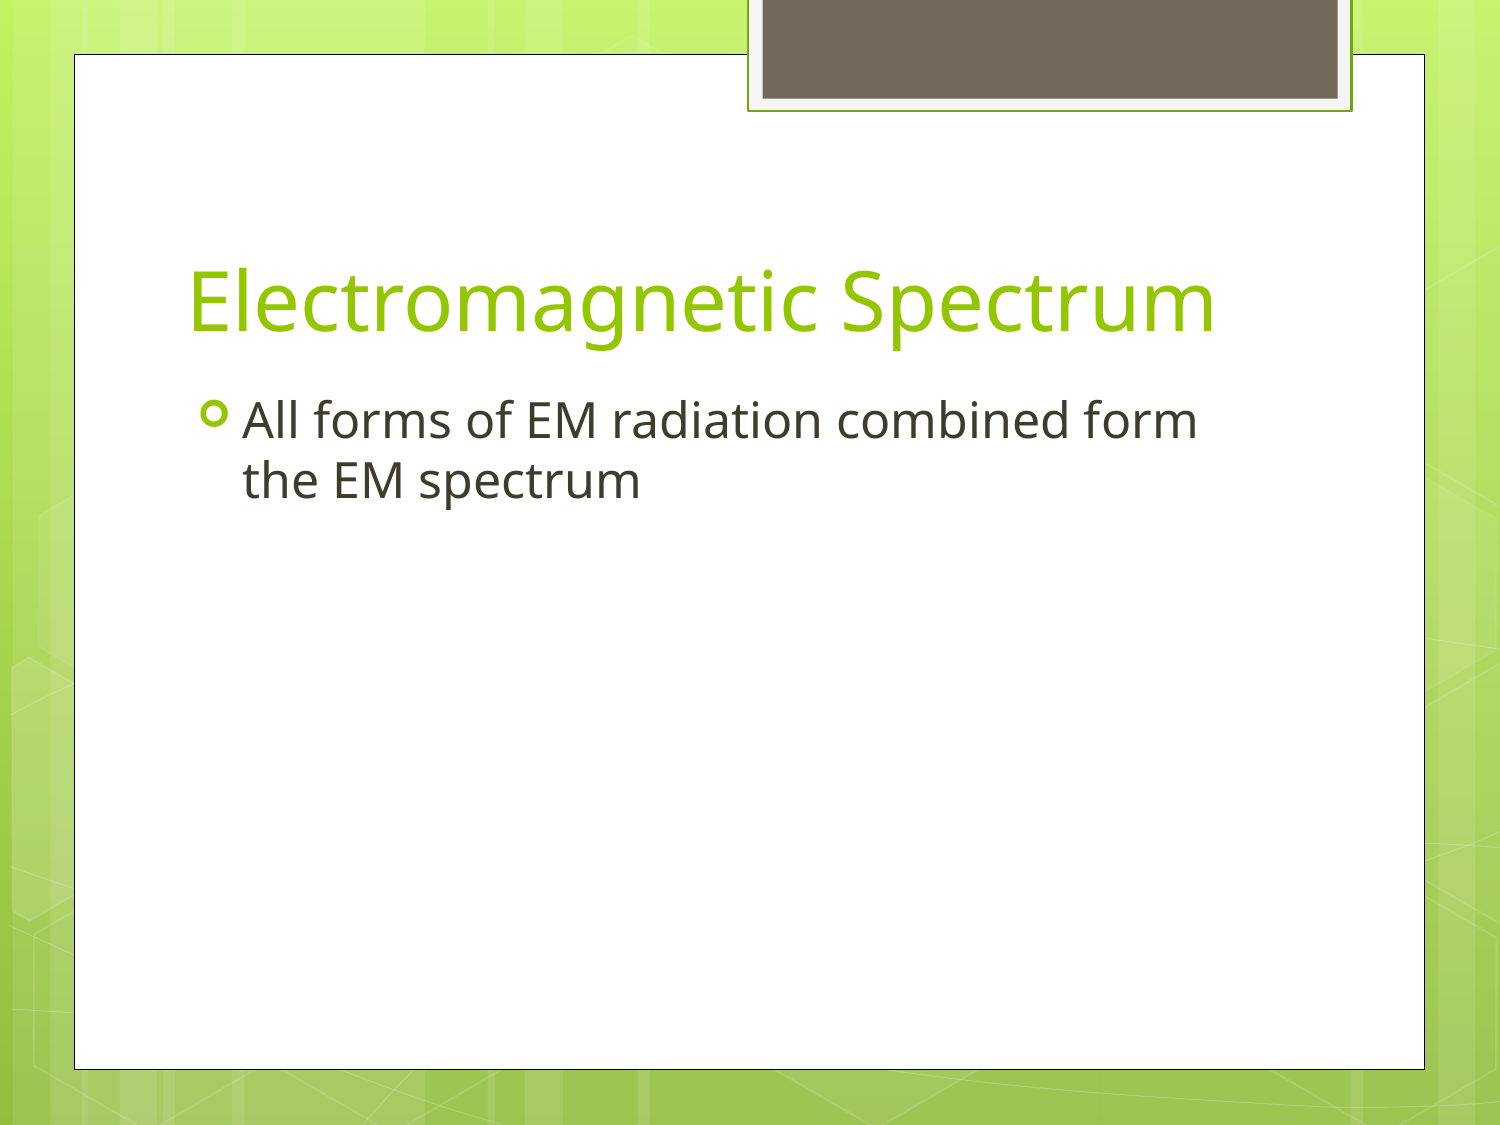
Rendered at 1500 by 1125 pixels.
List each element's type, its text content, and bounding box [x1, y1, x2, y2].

list All forms of EM radiation combined form the EM spectrum [171, 381, 1283, 957]
title Electromagnetic Spectrum [171, 168, 1324, 357]
